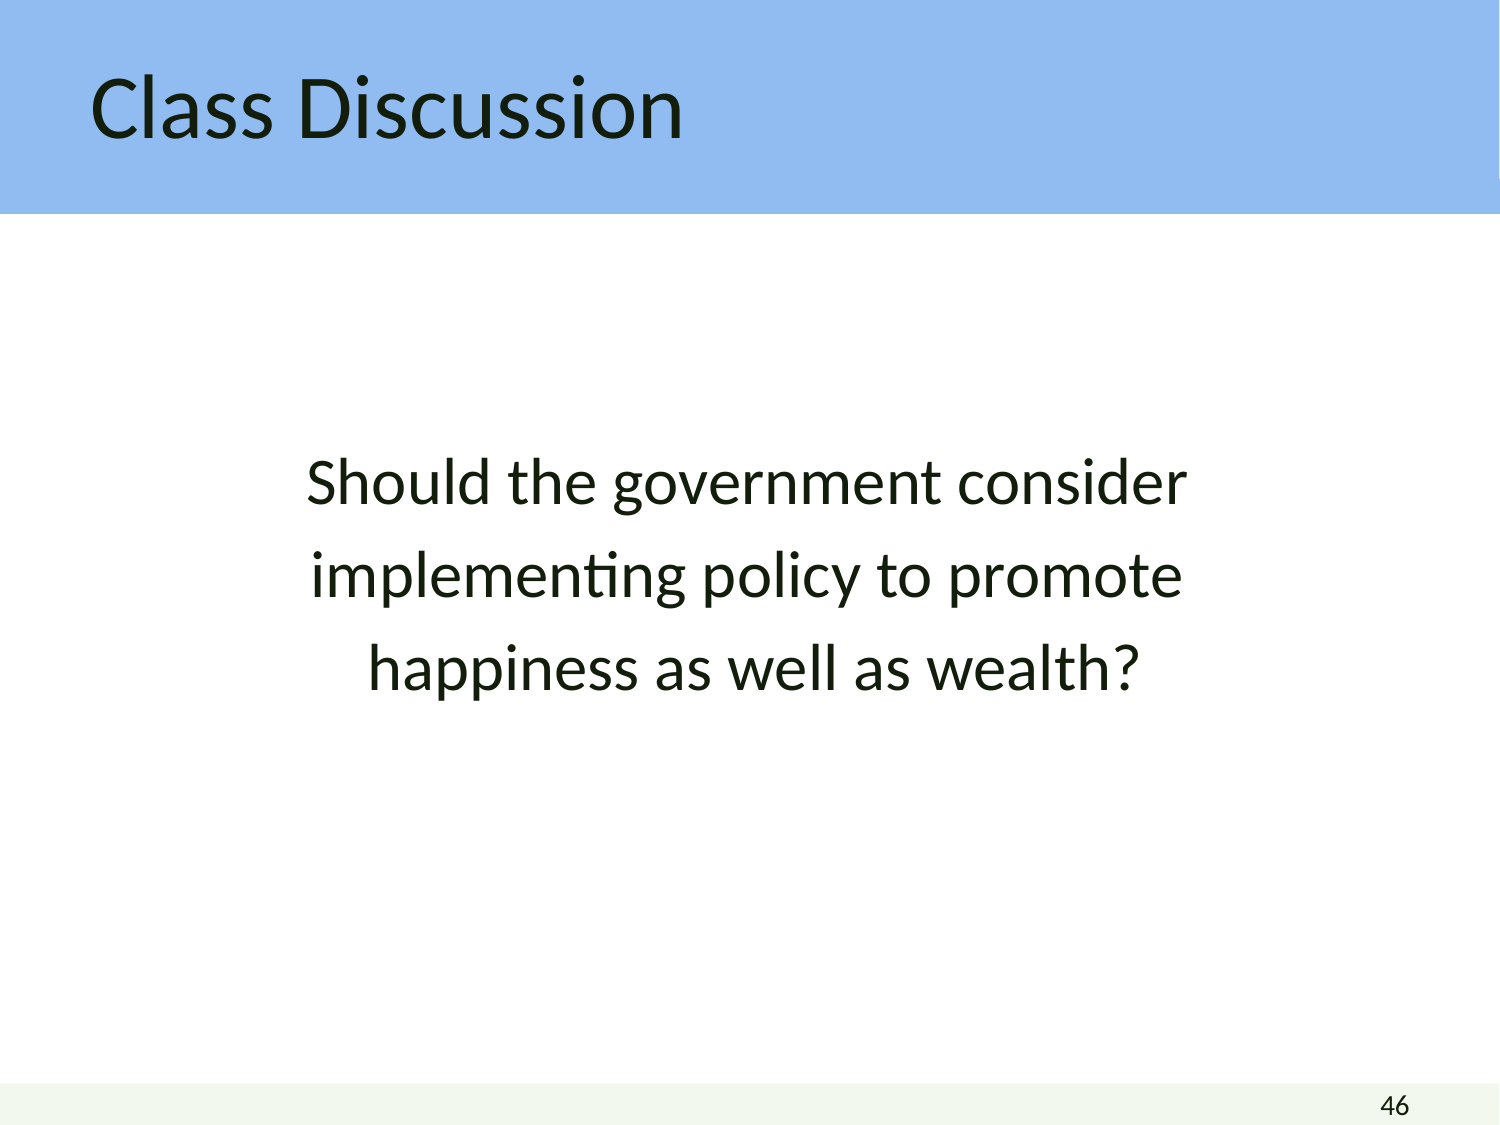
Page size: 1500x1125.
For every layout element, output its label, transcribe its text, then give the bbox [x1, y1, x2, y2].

slide_number 46 [1074, 1078, 1426, 1125]
list Should the government consider implementing policy to promote happiness as well as wealth? [74, 243, 1436, 1000]
title Class Discussion [74, 42, 1436, 162]
